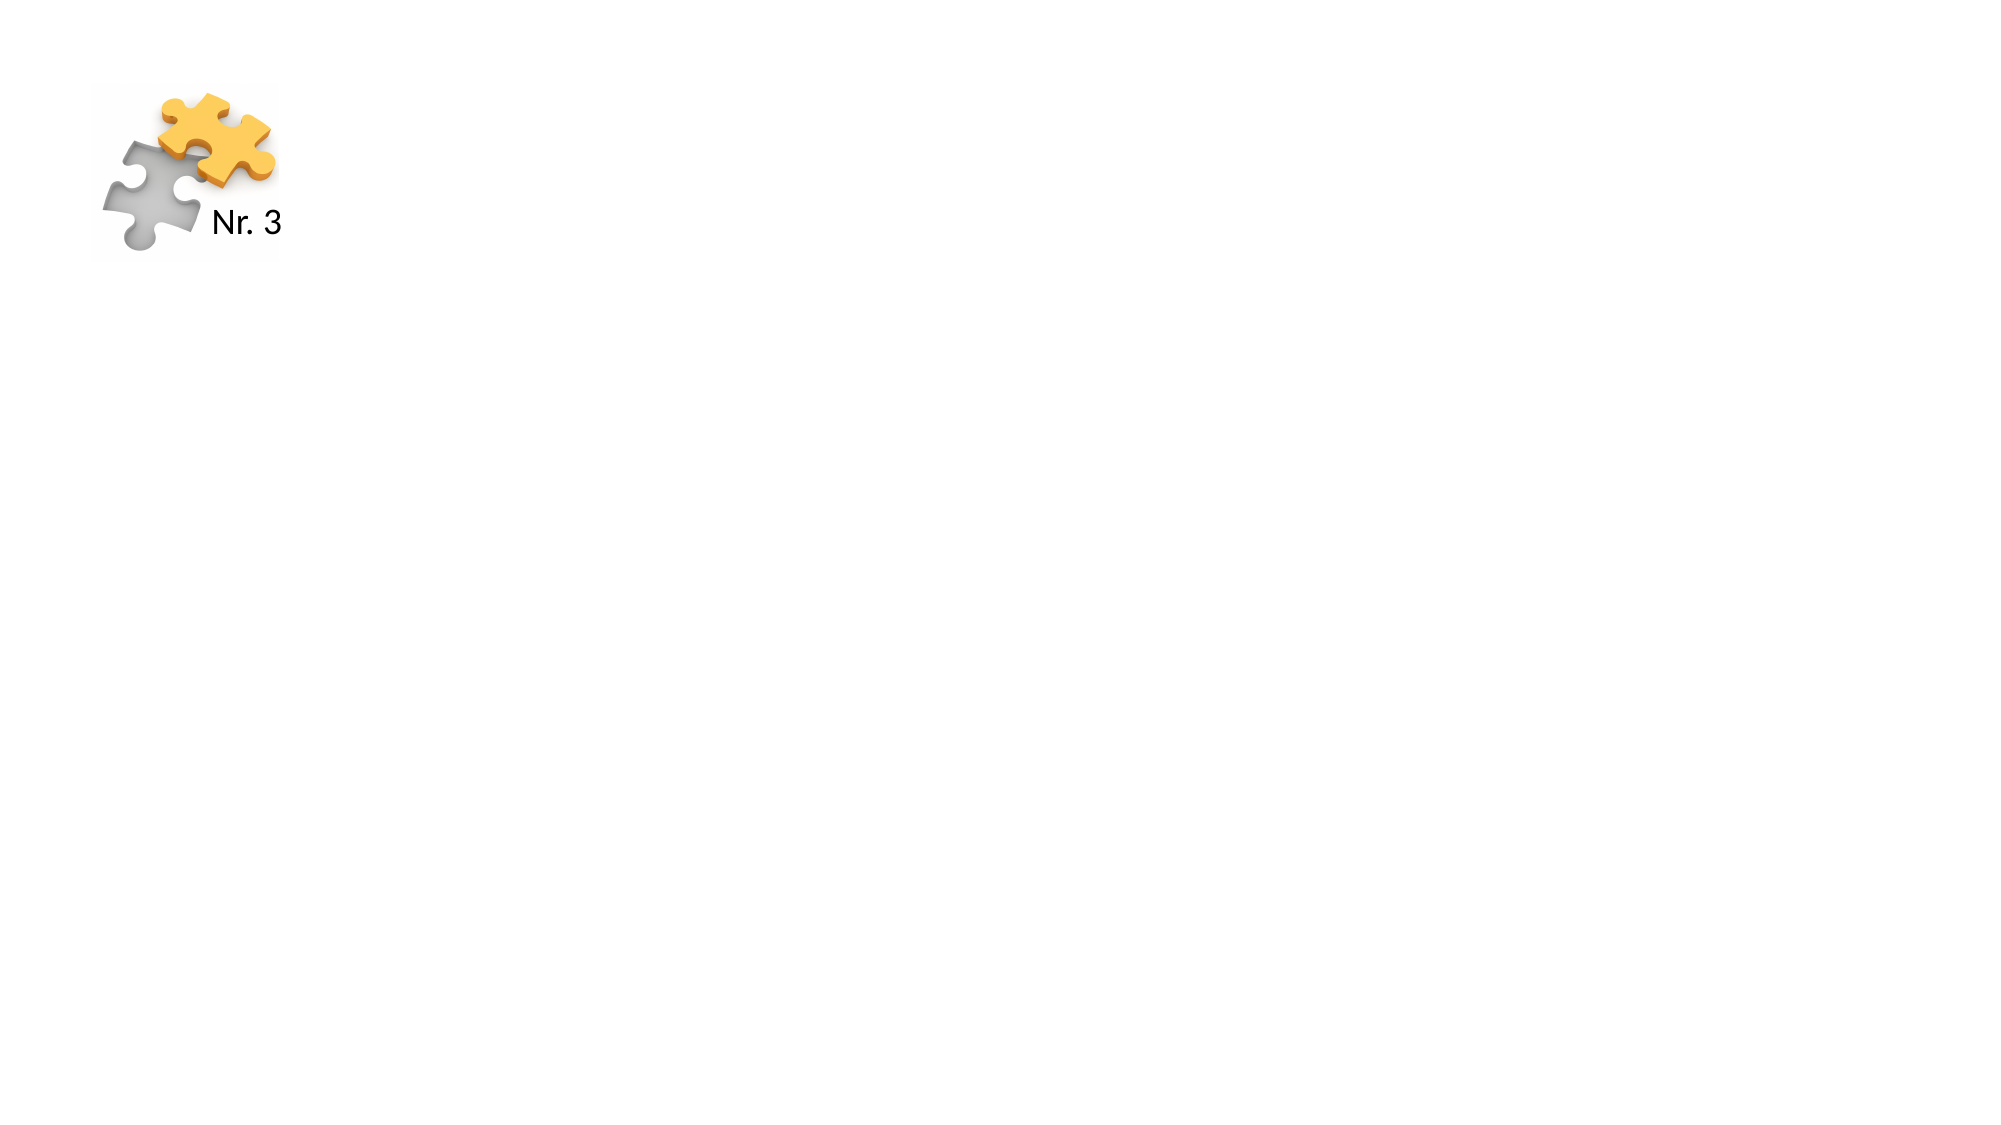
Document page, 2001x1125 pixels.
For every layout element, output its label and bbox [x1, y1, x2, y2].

text_box [91, 83, 298, 262]
